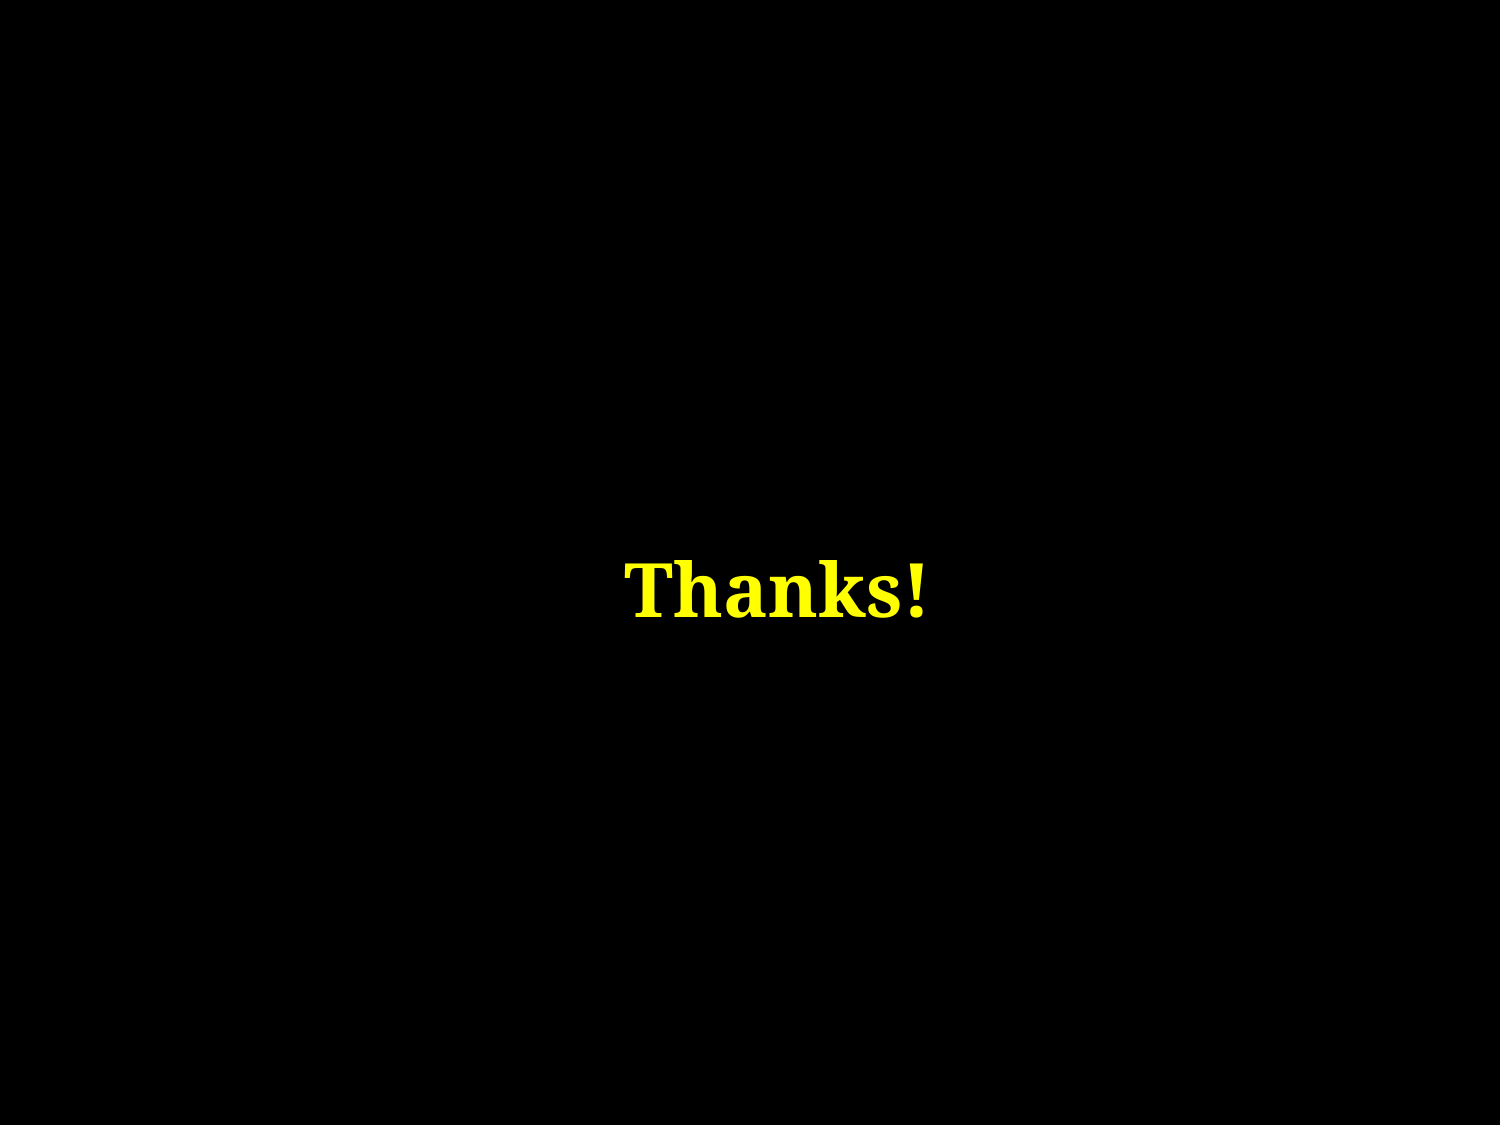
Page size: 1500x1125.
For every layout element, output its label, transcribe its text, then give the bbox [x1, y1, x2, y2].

text_box Thanks! [609, 478, 963, 641]
